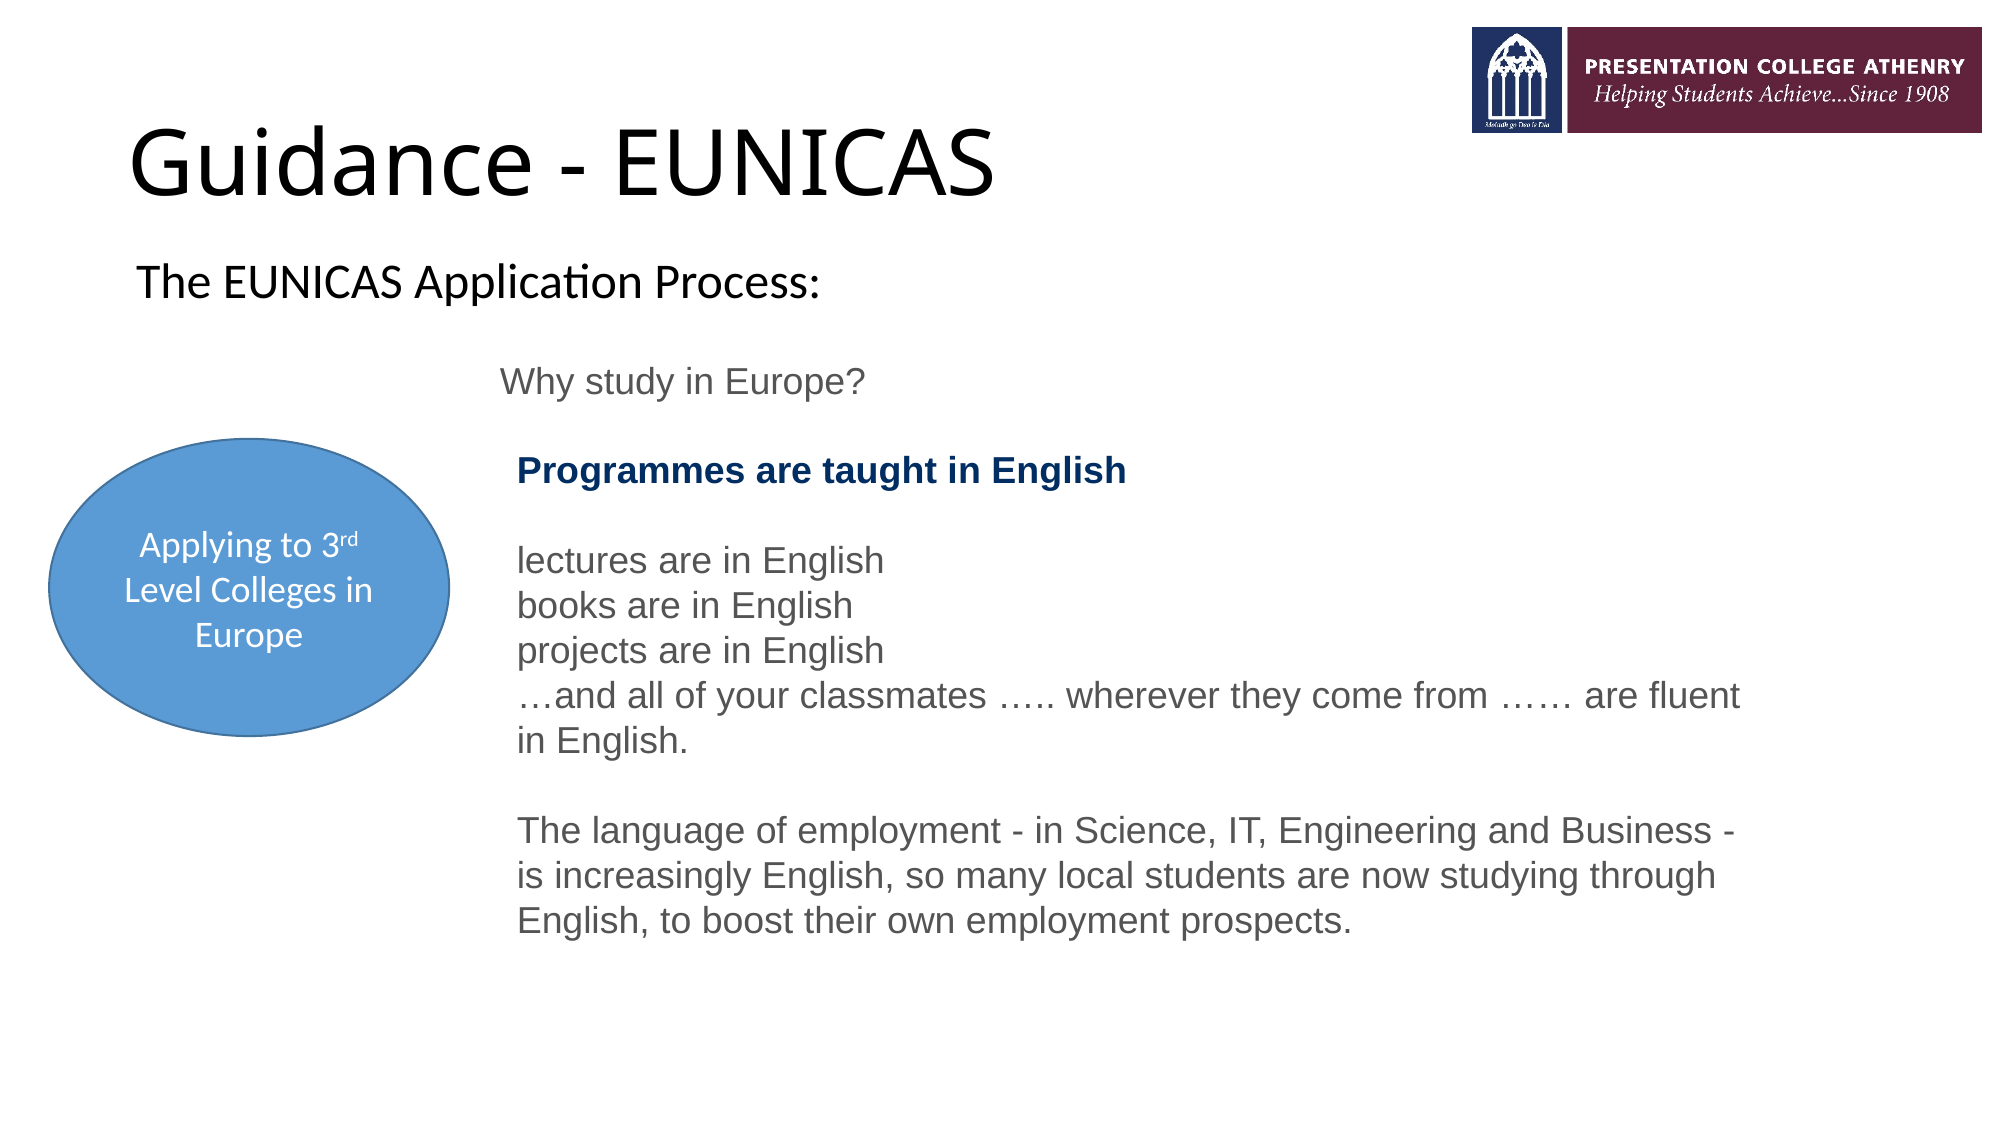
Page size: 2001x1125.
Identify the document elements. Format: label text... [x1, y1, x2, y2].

picture [1472, 27, 1982, 133]
title Guidance - EUNICAS [112, 57, 1838, 275]
text_box Why study in Europe? [484, 349, 1485, 410]
text_box Programmes are taught in English lectures are in English books are in English projects are in English …and all of your classmates ….. wherever they come from …… are fluent in English. The language of employment - in Science, IT, Engineering and Business - is increasingly English, so many local students are now studying through English, to boost their own employment prospects. [502, 438, 1780, 949]
text_box Applying to 3rd Level Colleges in Europe [48, 437, 451, 738]
text_box The EUNICAS Application Process: [121, 241, 849, 317]
